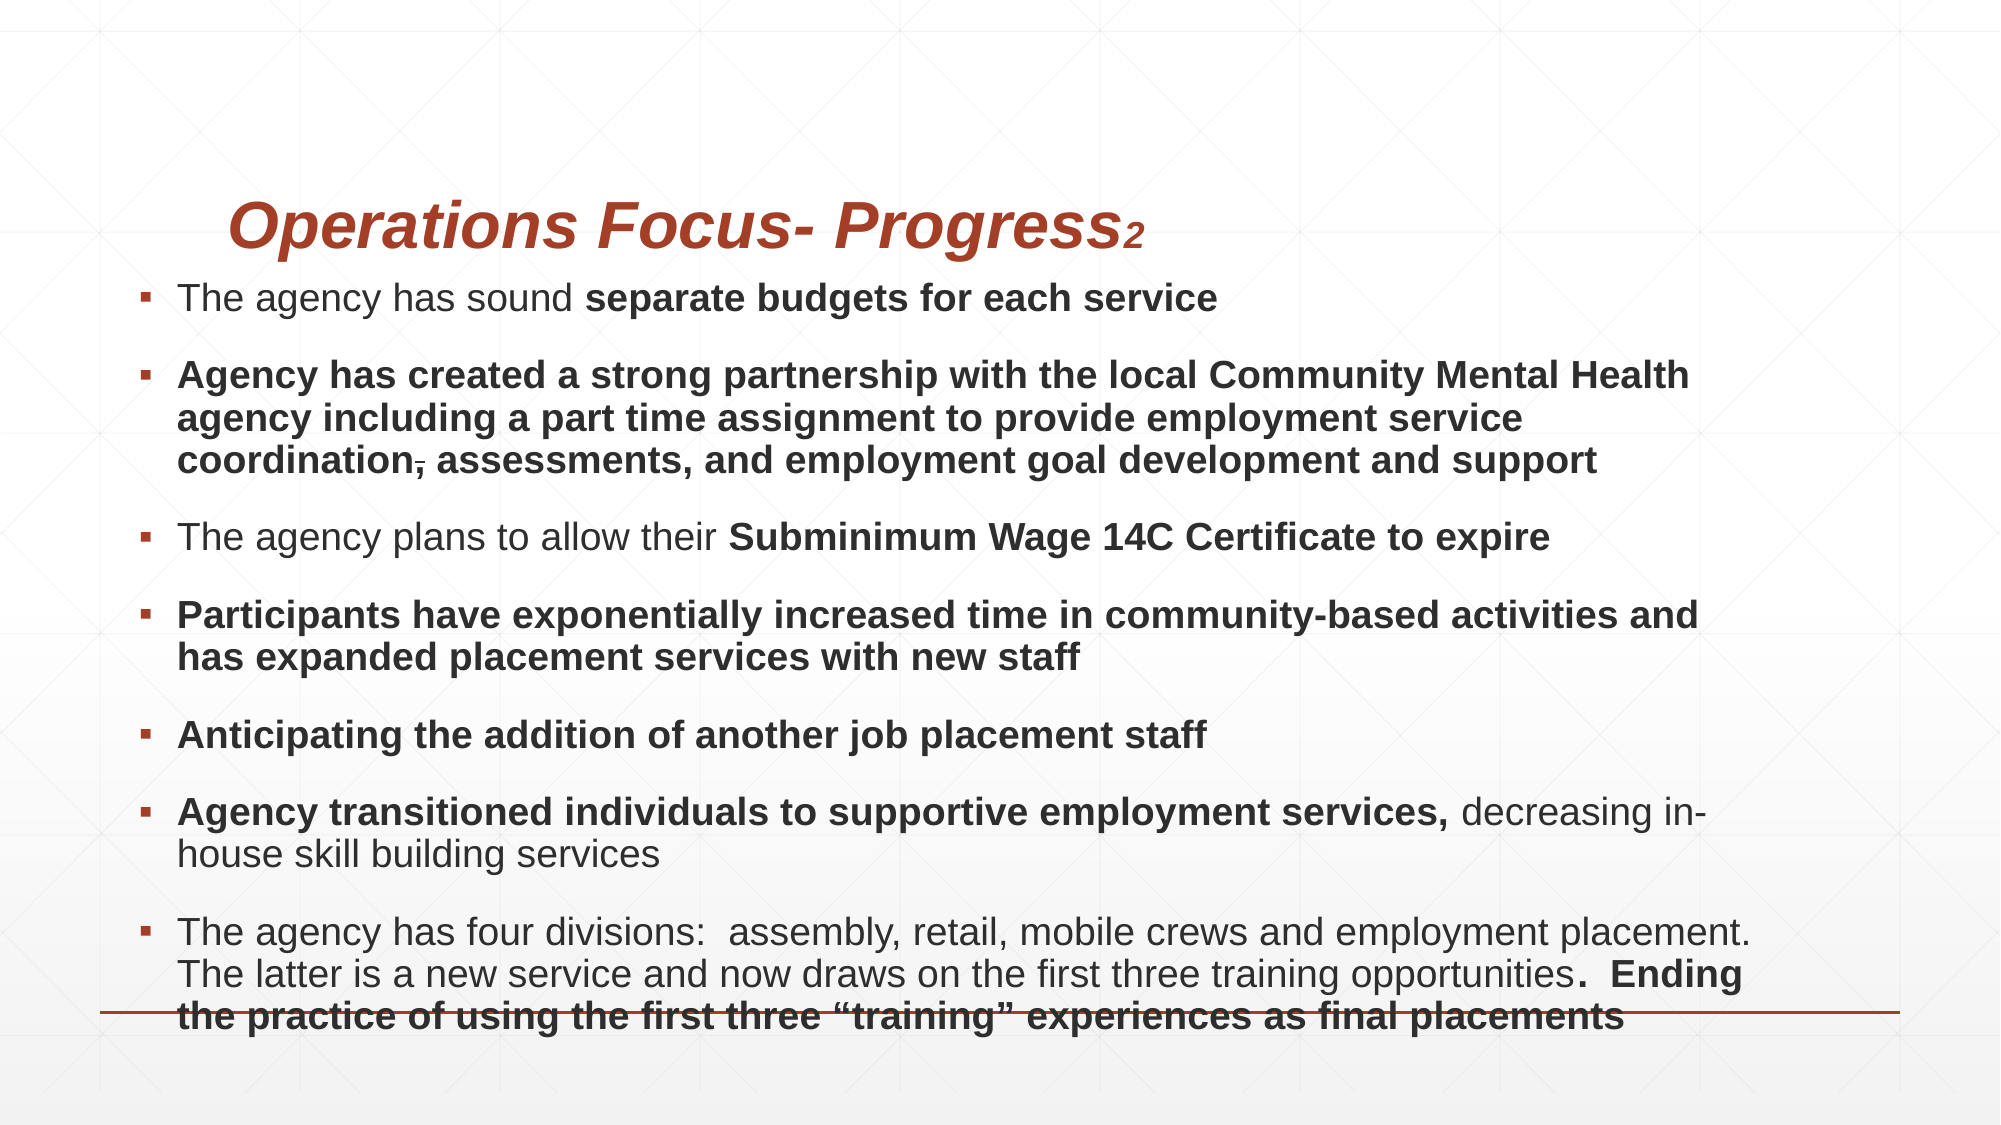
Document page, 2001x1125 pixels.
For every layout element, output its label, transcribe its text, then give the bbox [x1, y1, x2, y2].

list The agency has sound separate budgets for each service Agency has created a strong partnership with the local Community Mental Health agency including a part time assignment to provide employment service coordination, assessments, and employment goal development and support The agency plans to allow their Subminimum Wage 14C Certificate to expire Participants have exponentially increased time in community-based activities and has expanded placement services with new staff Anticipating the addition of another job placement staff Agency transitioned individuals to supportive employment services, decreasing in-house skill building services The agency has four divisions: assembly, retail, mobile crews and employment placement. The latter is a new service and now draws on the first three training opportunities. Ending the practice of using the first three “training” experiences as final placements [123, 270, 1788, 1056]
title Operations Focus- Progress2 [212, 82, 1788, 270]
